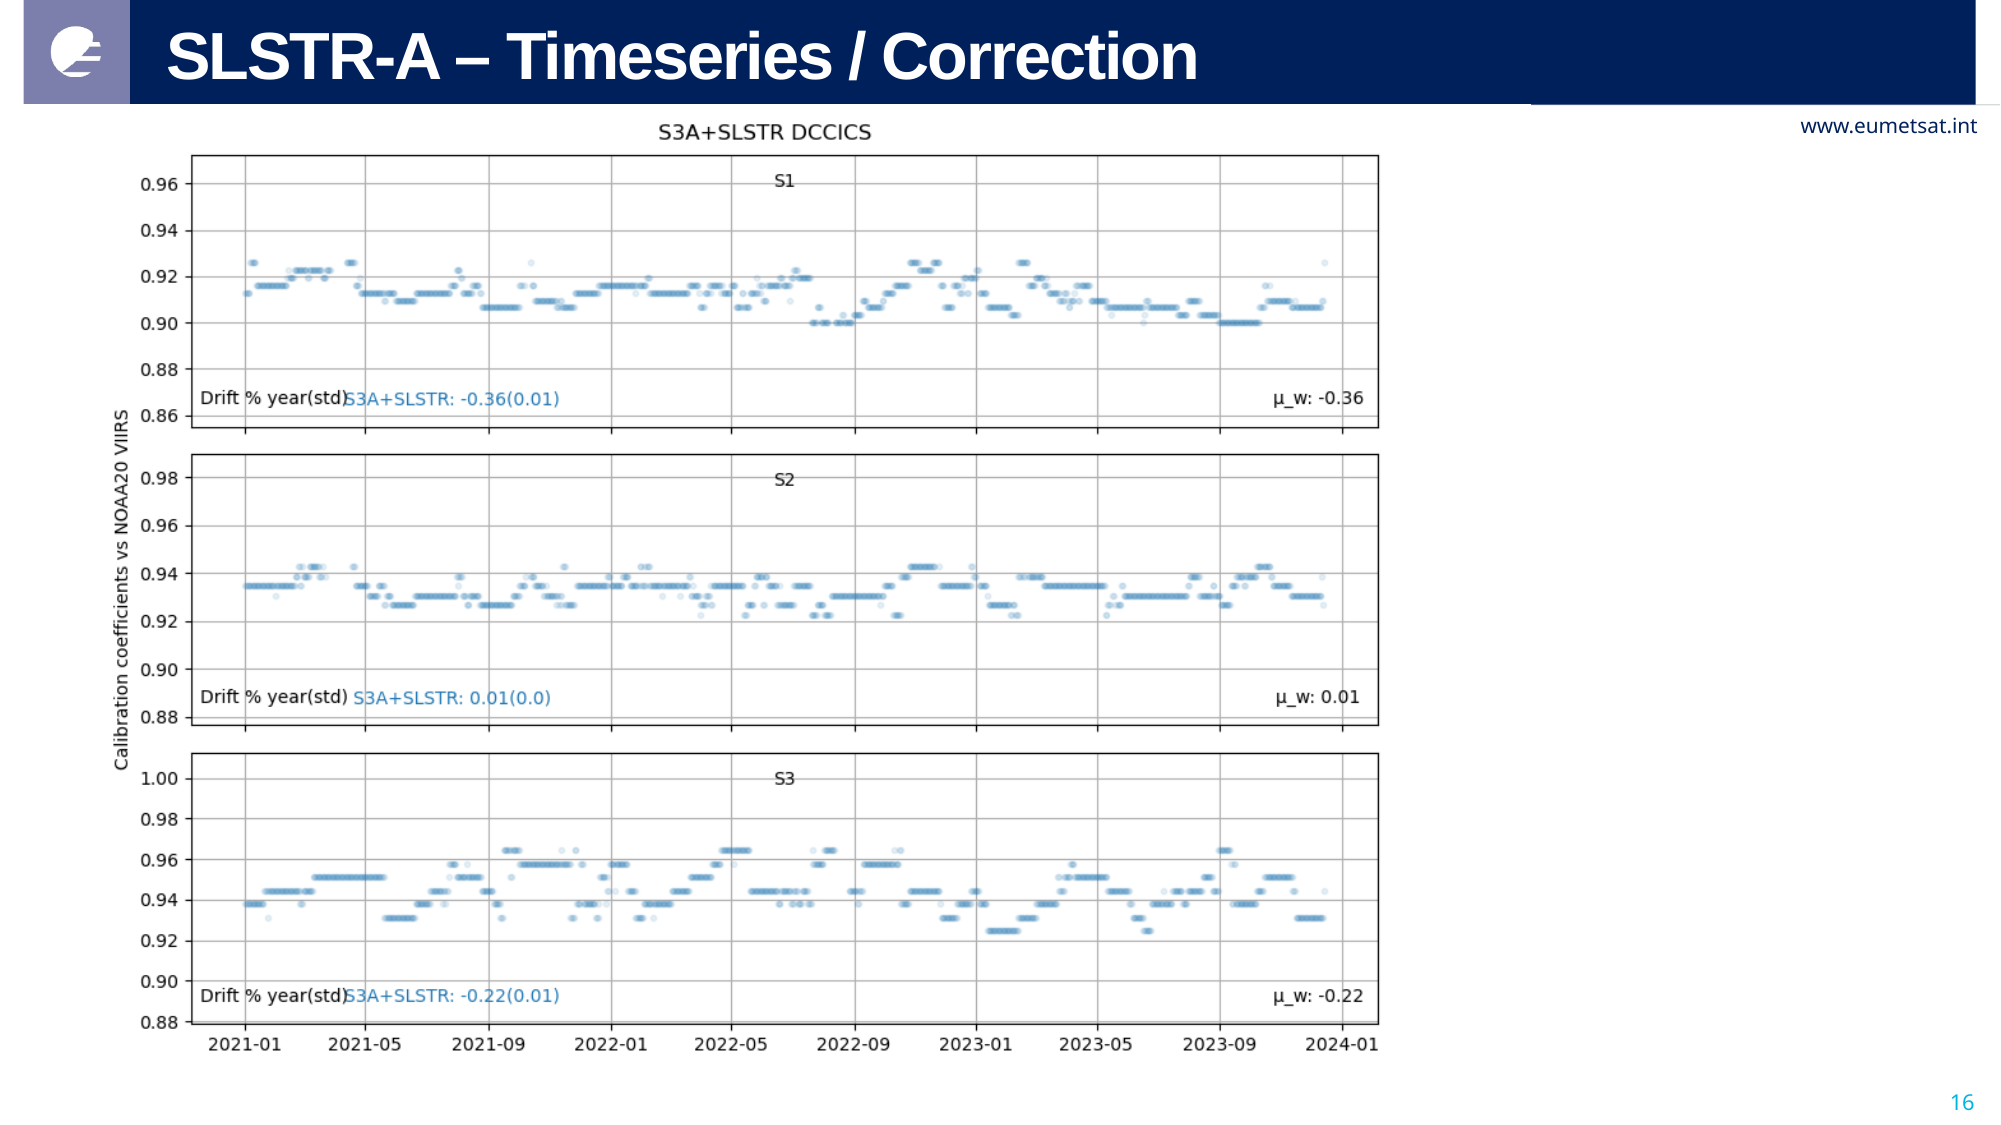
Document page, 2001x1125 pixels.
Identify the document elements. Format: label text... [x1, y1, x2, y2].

title SLSTR-A – Timeseries / Correction [129, 0, 2000, 106]
picture [34, 13, 114, 93]
picture [0, 104, 1532, 1125]
